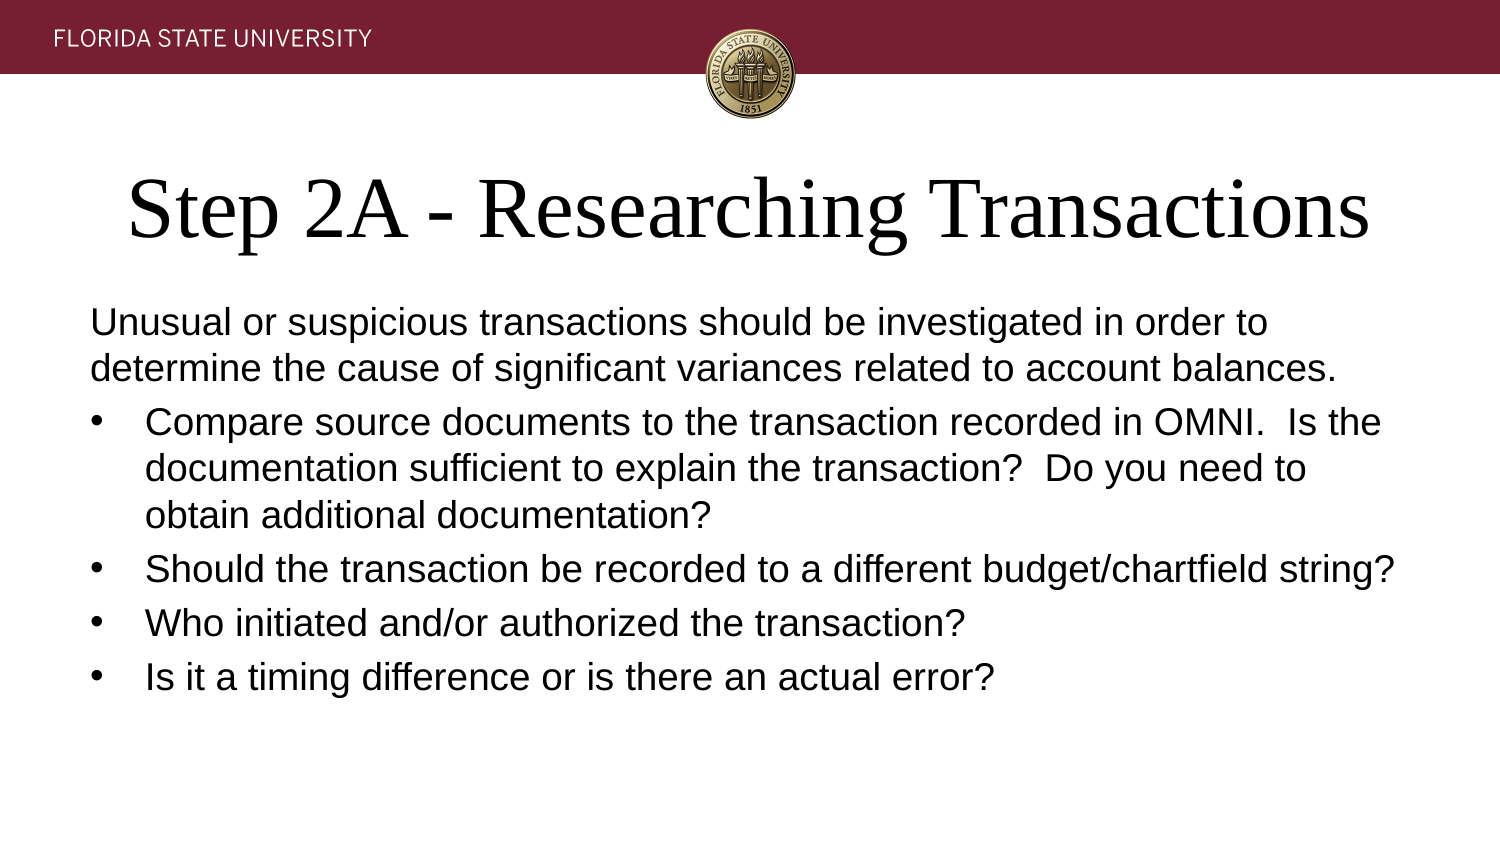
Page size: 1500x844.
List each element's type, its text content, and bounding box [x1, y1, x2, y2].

title Step 2A - Researching Transactions [75, 143, 1425, 263]
list Unusual or suspicious transactions should be investigated in order to determine the cause of significant variances related to account balances. Compare source documents to the transaction recorded in OMNI. Is the documentation sufficient to explain the transaction? Do you need to obtain additional documentation? Should the transaction be recorded to a different budget/chartfield string? Who initiated and/or authorized the transaction? Is it a timing difference or is there an actual error? [75, 288, 1425, 744]
picture [0, 0, 1500, 844]
